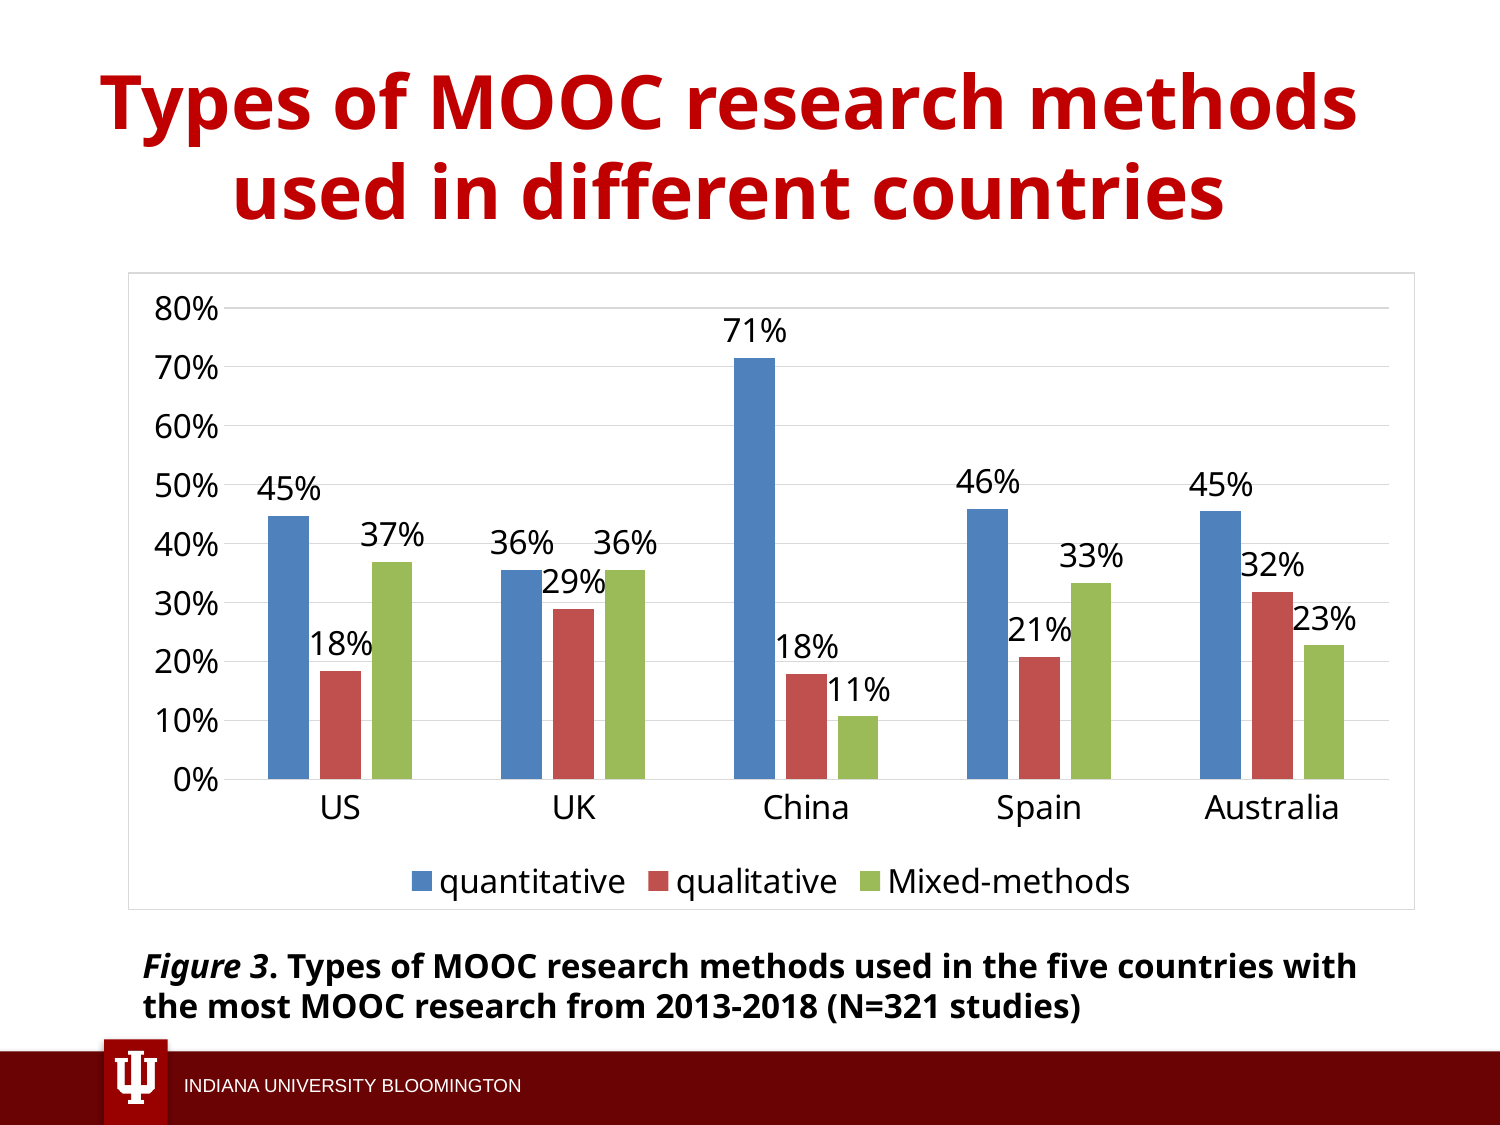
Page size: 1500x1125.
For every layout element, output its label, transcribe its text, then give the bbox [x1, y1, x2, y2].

chart [127, 272, 1416, 911]
text_box Figure 3. Types of MOOC research methods used in the five countries with the most MOOC research from 2013-2018 (N=321 studies) [127, 937, 1437, 1033]
title Types of MOOC research methods used in different countries [72, 92, 1386, 197]
